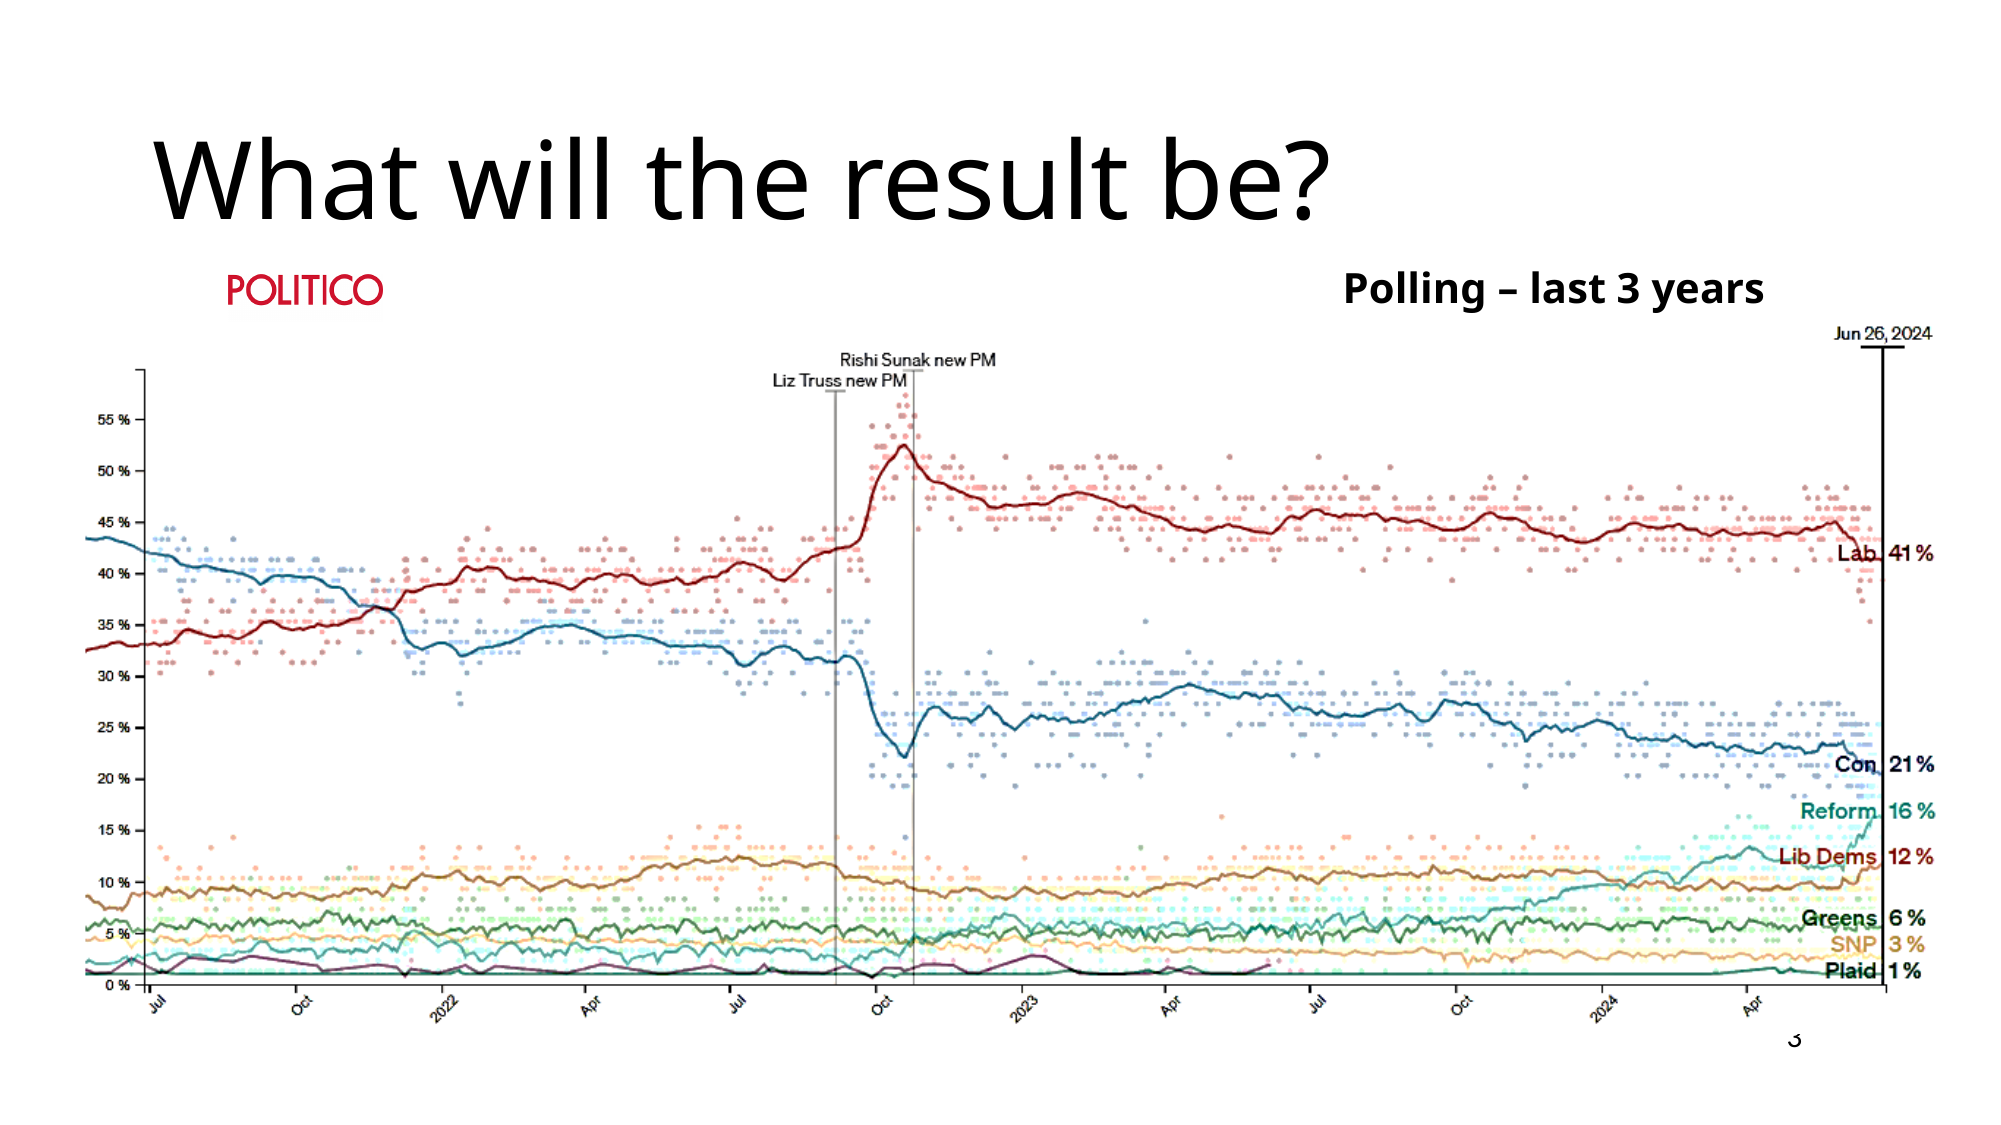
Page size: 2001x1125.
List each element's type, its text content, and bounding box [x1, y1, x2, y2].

title What will the result be? [137, 91, 1863, 278]
text_box Polling – last 3 years [1327, 254, 1780, 320]
picture [65, 274, 1959, 1034]
text_box 3 [1771, 1008, 2000, 1059]
